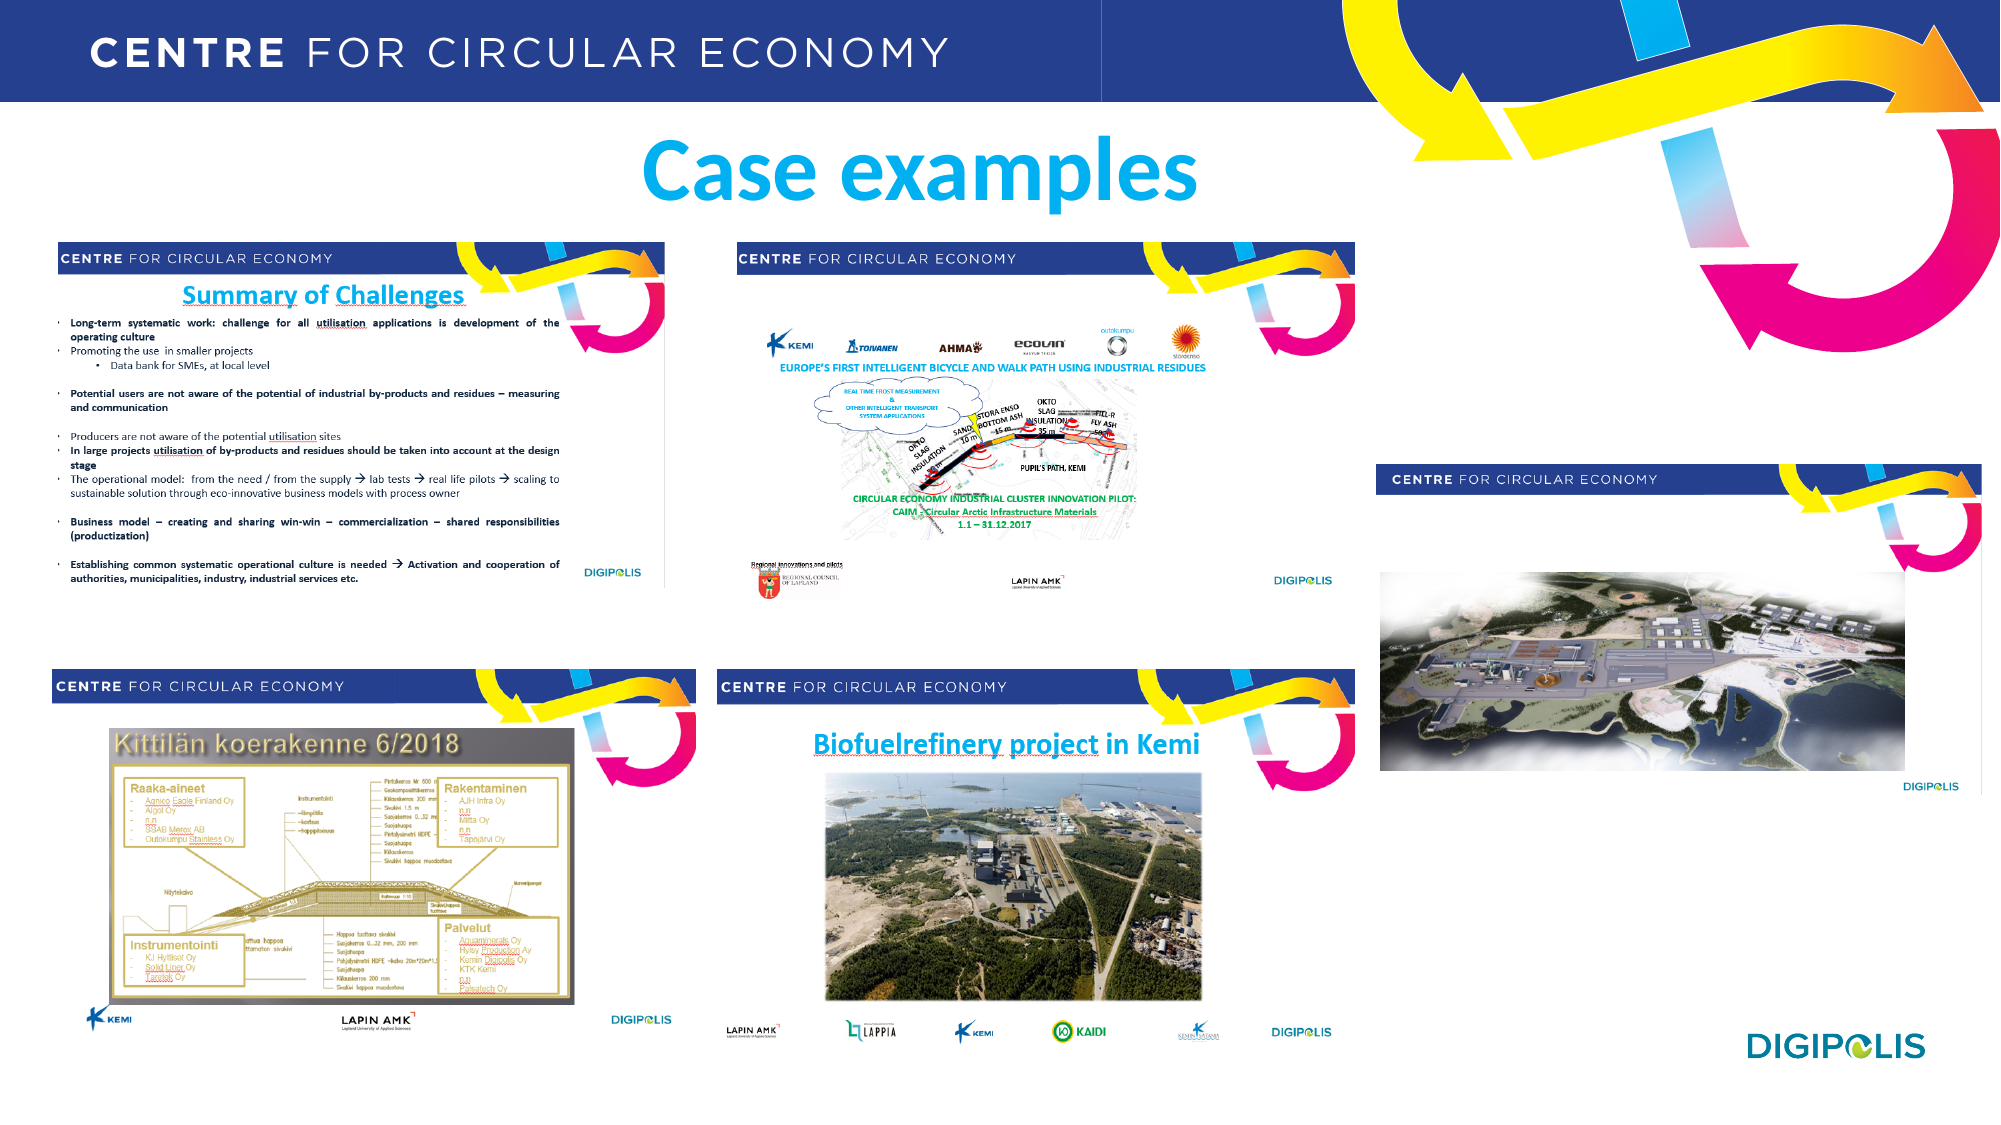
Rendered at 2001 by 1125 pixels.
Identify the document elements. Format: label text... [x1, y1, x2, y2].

title Case examples [58, 114, 1784, 332]
picture [0, 0, 2000, 1125]
